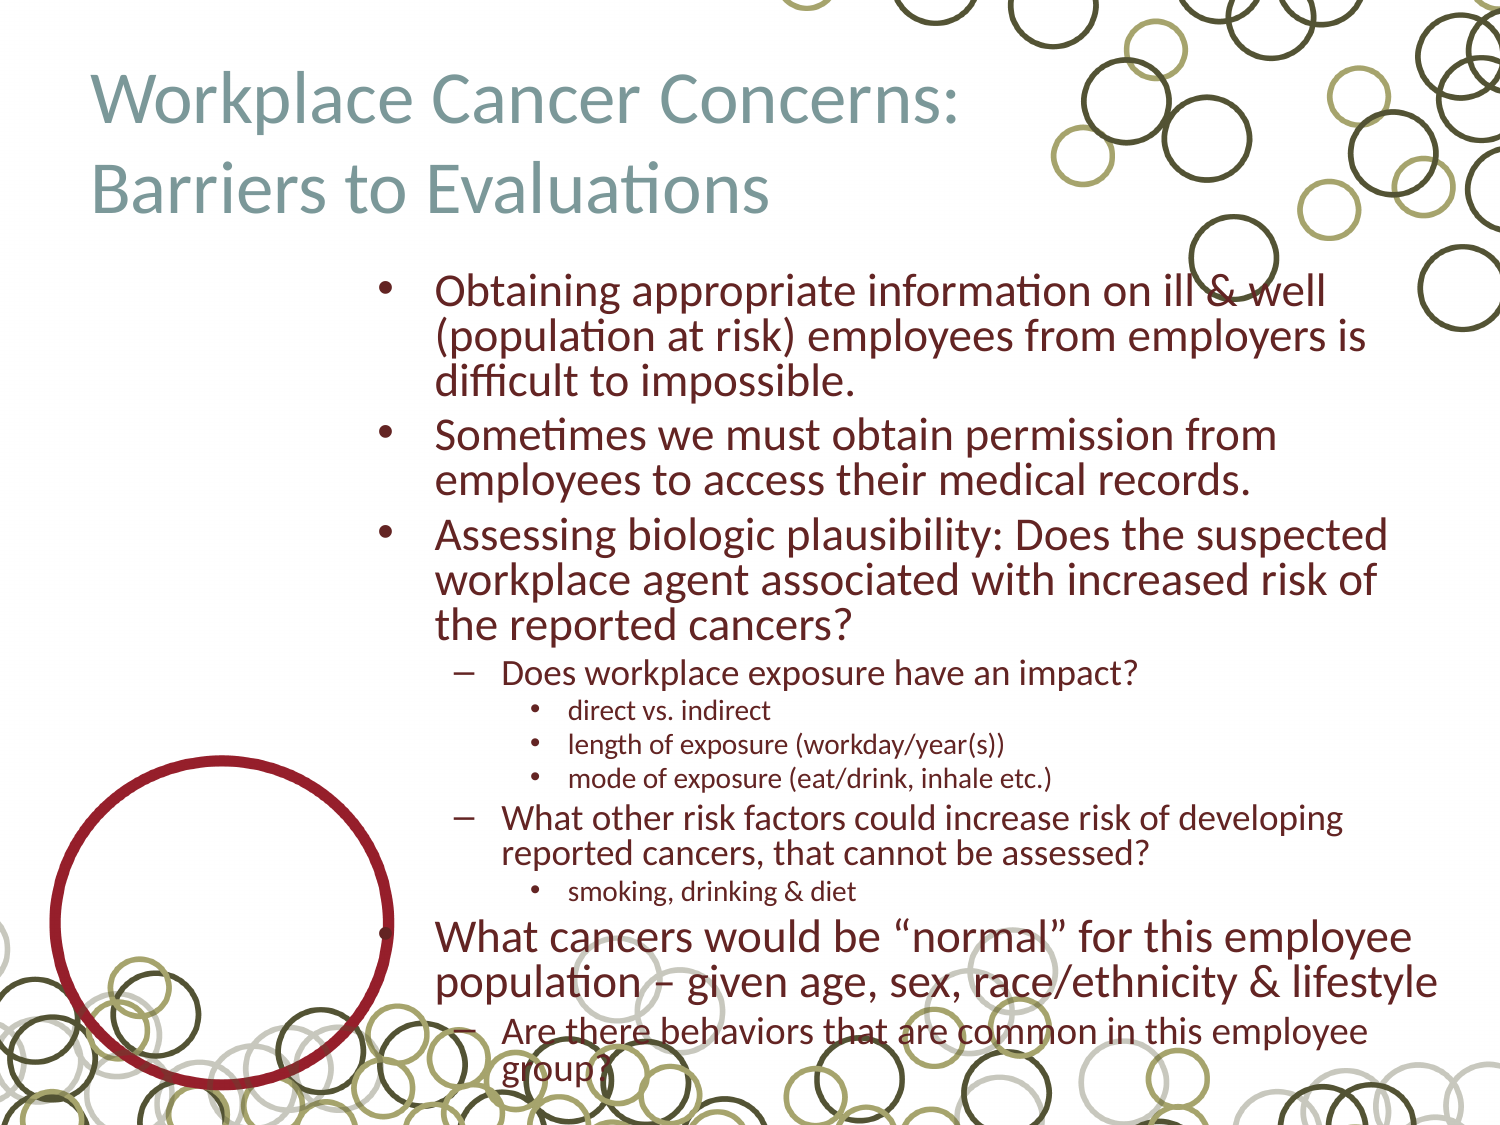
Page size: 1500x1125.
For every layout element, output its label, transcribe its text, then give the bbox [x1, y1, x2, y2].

title Workplace Cancer Concerns: Barriers to Evaluations [75, 45, 1150, 233]
list Obtaining appropriate information on ill & well (population at risk) employees from employers is difficult to impossible. Sometimes we must obtain permission from employees to access their medical records. Assessing biologic plausibility: Does the suspected workplace agent associated with increased risk of the reported cancers? Does workplace exposure have an impact? direct vs. indirect length of exposure (workday/year(s)) mode of exposure (eat/drink, inhale etc.) What other risk factors could increase risk of developing reported cancers, that cannot be assessed? smoking, drinking & diet What cancers would be “normal” for this employee population – given age, sex, race/ethnicity & lifestyle Are there behaviors that are common in this employee group? [362, 262, 1463, 1100]
picture [0, 0, 1500, 1125]
